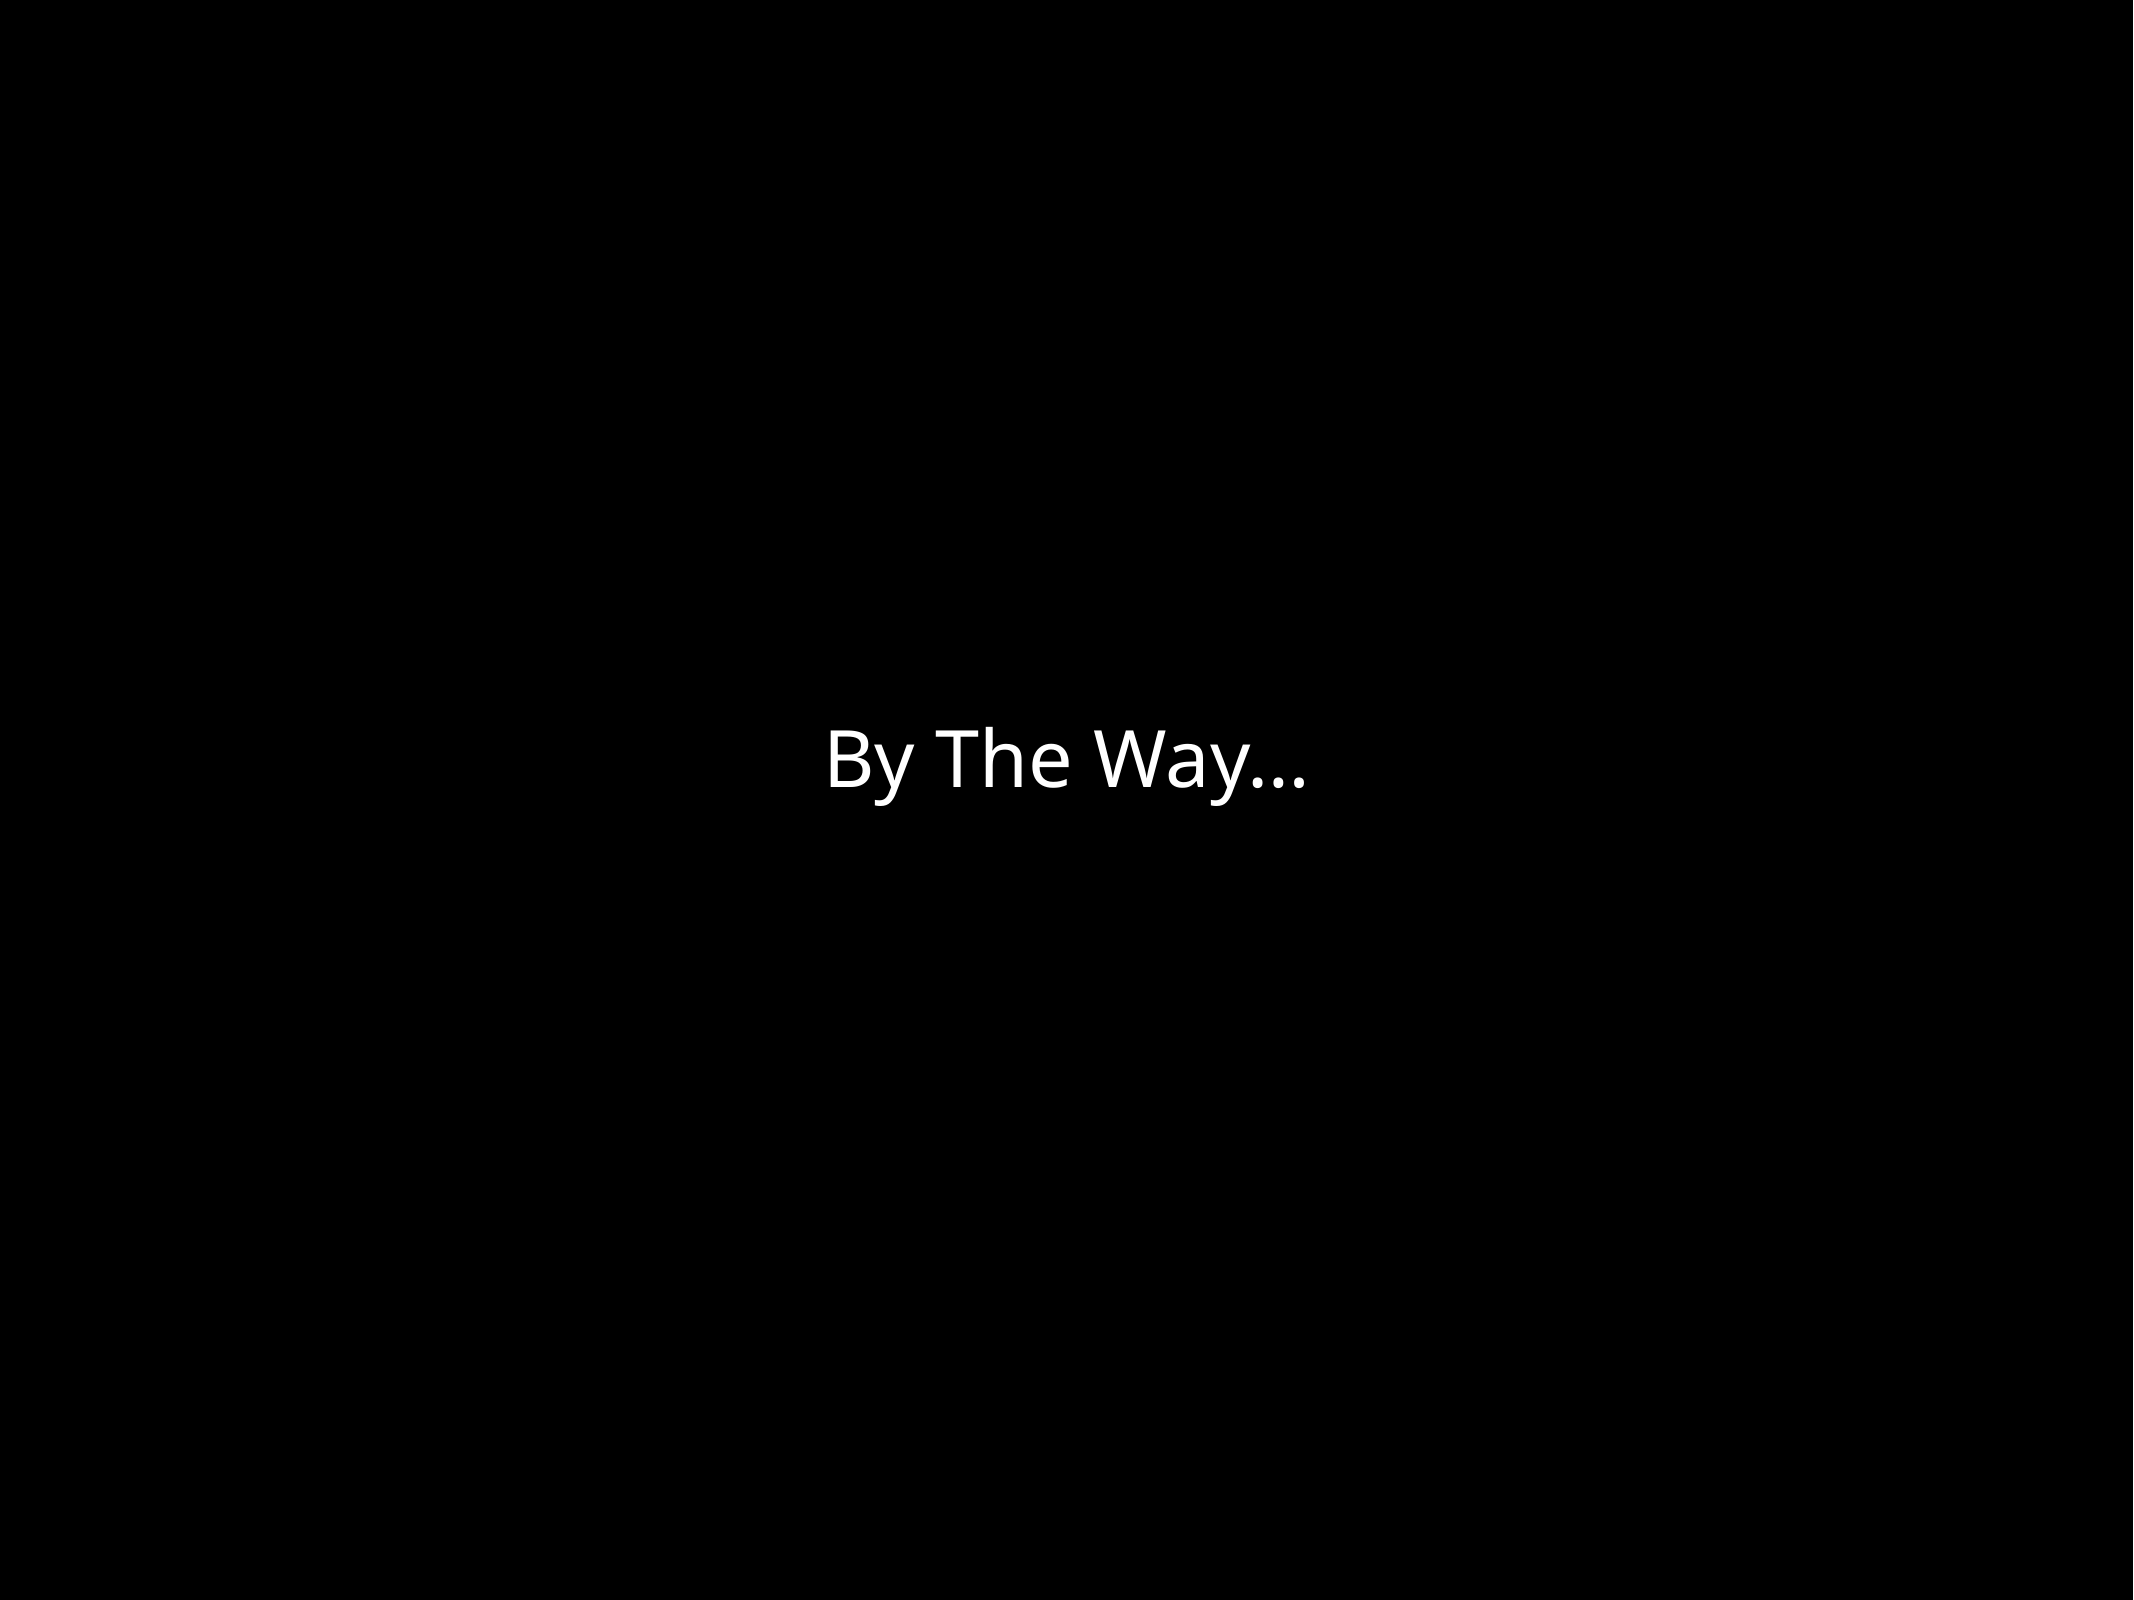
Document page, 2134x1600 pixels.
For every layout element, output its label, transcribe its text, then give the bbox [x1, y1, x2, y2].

text_box By The Way… [208, 708, 1925, 804]
